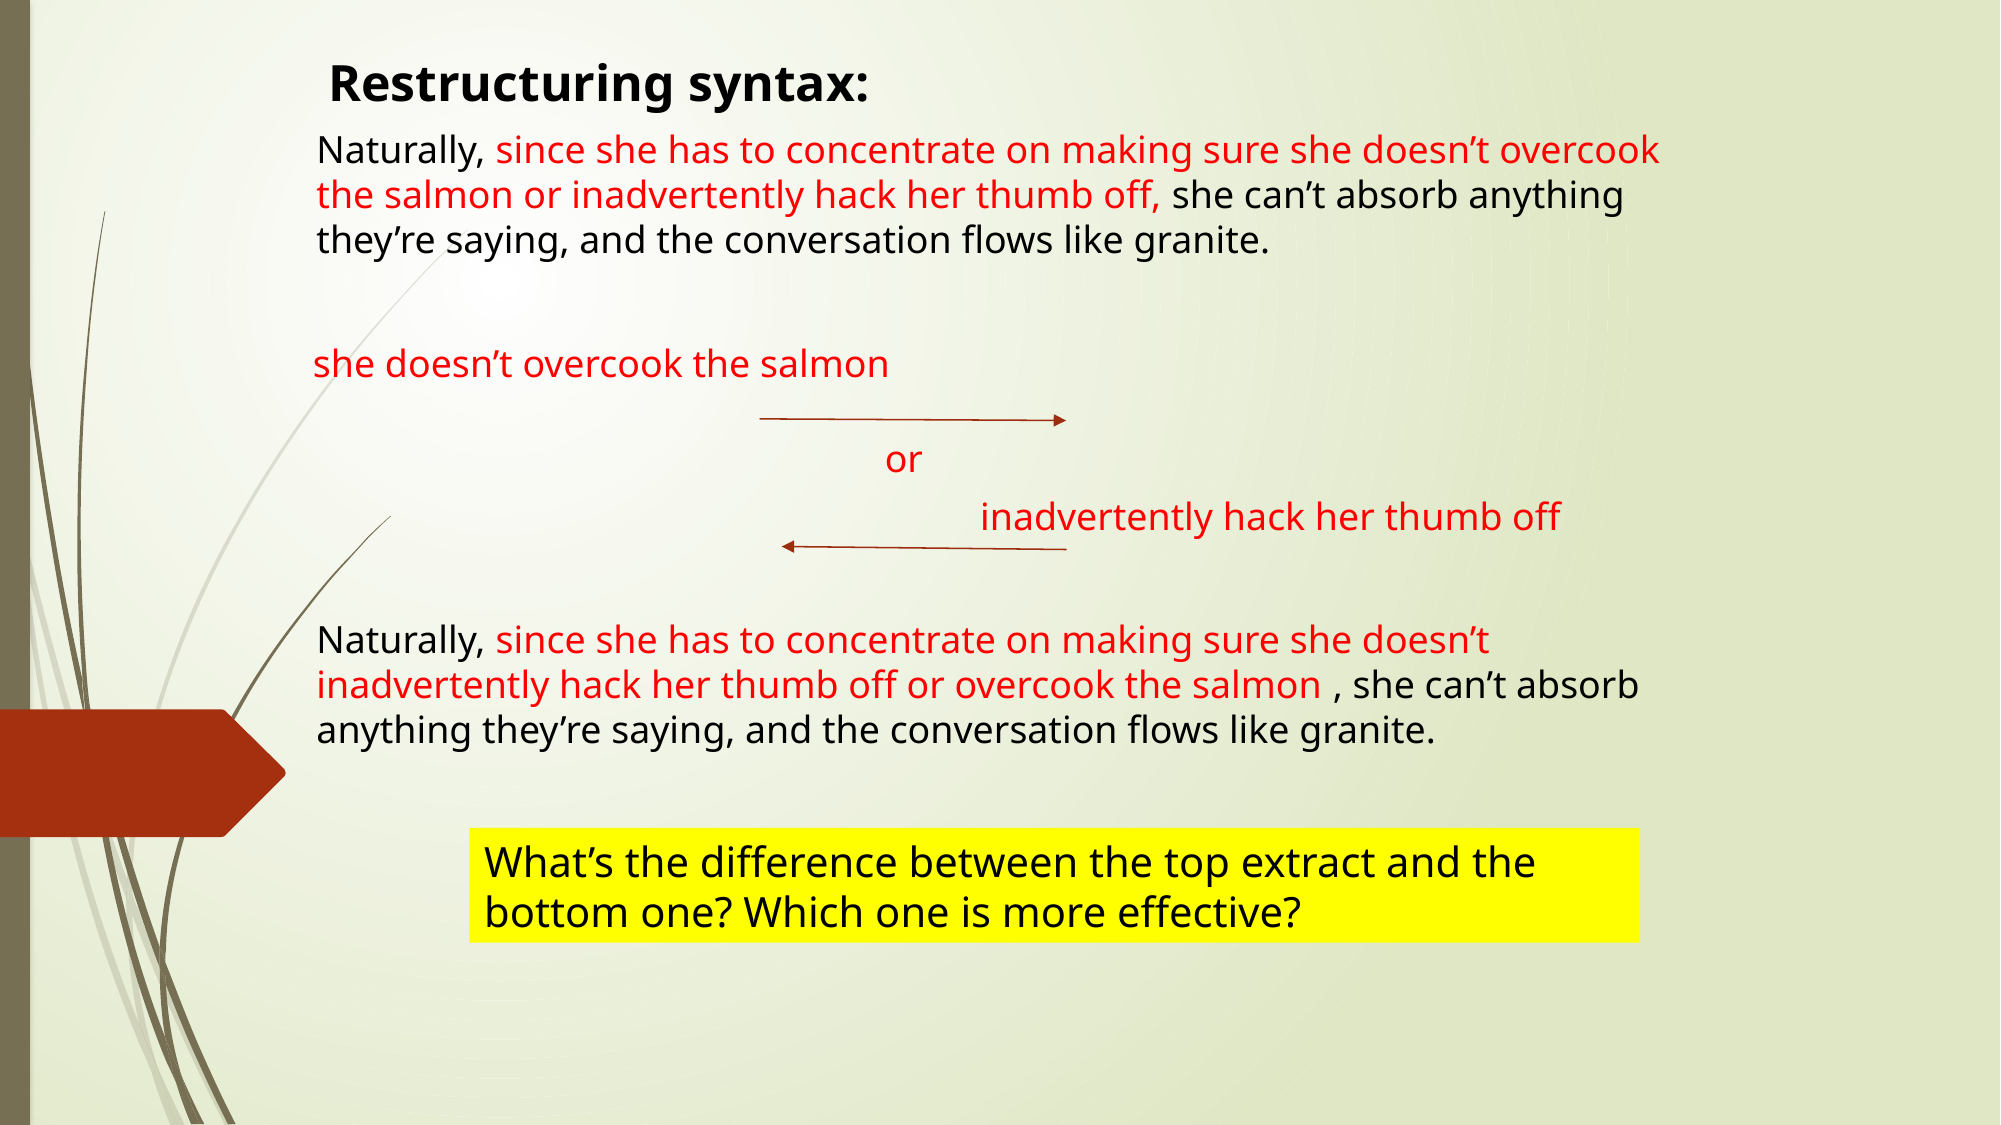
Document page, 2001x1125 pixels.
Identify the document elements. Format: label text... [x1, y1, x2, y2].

text_box Restructuring syntax: [313, 43, 885, 119]
text_box or [870, 429, 938, 488]
text_box Naturally, since she has to concentrate on making sure she doesn’t inadvertently hack her thumb off or overcook the salmon , she can’t absorb anything they’re saying, and the conversation flows like granite. [301, 609, 1702, 759]
text_box she doesn’t overcook the salmon [298, 332, 915, 392]
text_box What’s the difference between the top extract and the bottom one? Which one is more effective? [469, 827, 1641, 943]
text_box Naturally, since she has to concentrate on making sure she doesn’t overcook the salmon or inadvertently hack her thumb off, she can’t absorb anything they’re saying, and the conversation flows like granite. [301, 118, 1702, 268]
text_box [781, 546, 1067, 550]
text_box inadvertently hack her thumb off [965, 485, 1576, 546]
